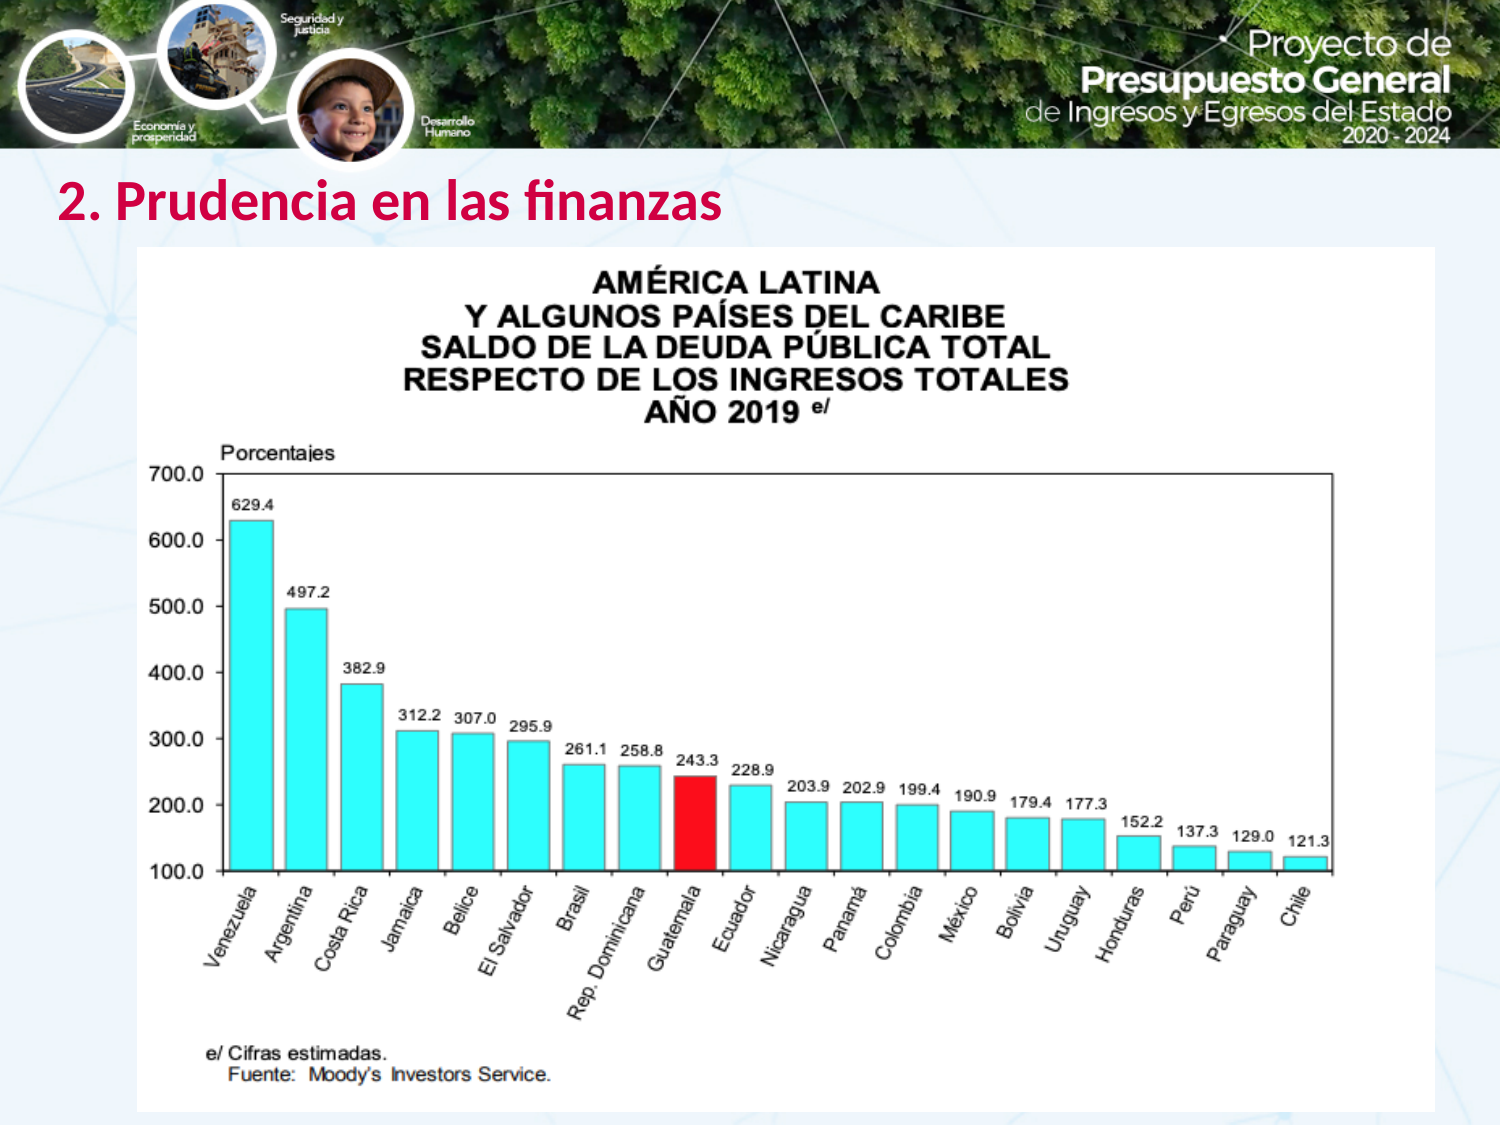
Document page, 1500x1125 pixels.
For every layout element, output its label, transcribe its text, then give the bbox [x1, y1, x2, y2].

picture [0, 0, 1500, 1125]
text_box [42, 228, 1435, 339]
text_box 2. Prudencia en las finanzas [42, 161, 988, 228]
